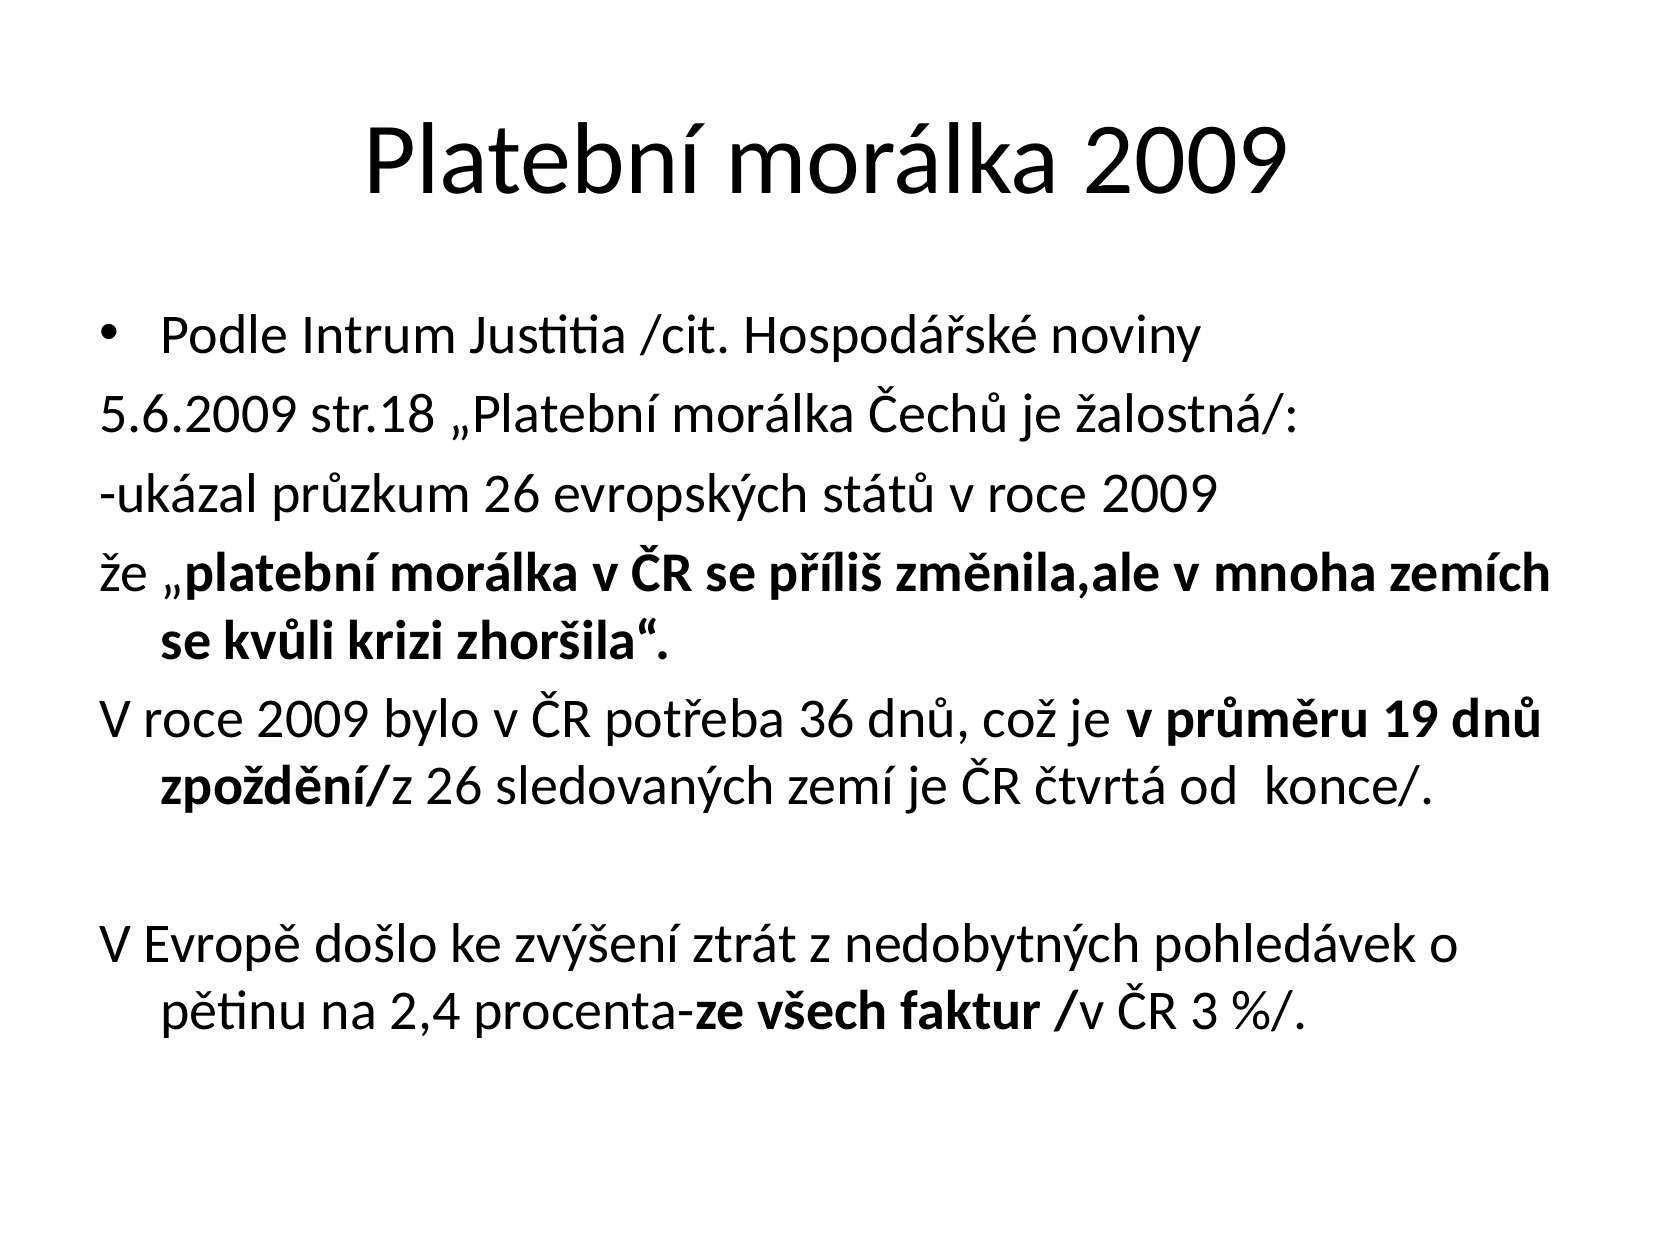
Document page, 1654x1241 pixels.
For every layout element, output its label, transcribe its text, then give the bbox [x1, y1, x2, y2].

list Podle Intrum Justitia /cit. Hospodářské noviny 5.6.2009 str.18 „Platební morálka Čechů je žalostná/: -ukázal průzkum 26 evropských států v roce 2009 že „platební morálka v ČR se příliš změnila,ale v mnoha zemích se kvůli krizi zhoršila“. V roce 2009 bylo v ČR potřeba 36 dnů, což je v průměru 19 dnů zpoždění/z 26 sledovaných zemí je ČR čtvrtá od konce/. V Evropě došlo ke zvýšení ztrát z nedobytných pohledávek o pětinu na 2,4 procenta-ze všech faktur /v ČR 3 %/. [82, 289, 1571, 1108]
title Platební morálka 2009 [82, 49, 1571, 257]
